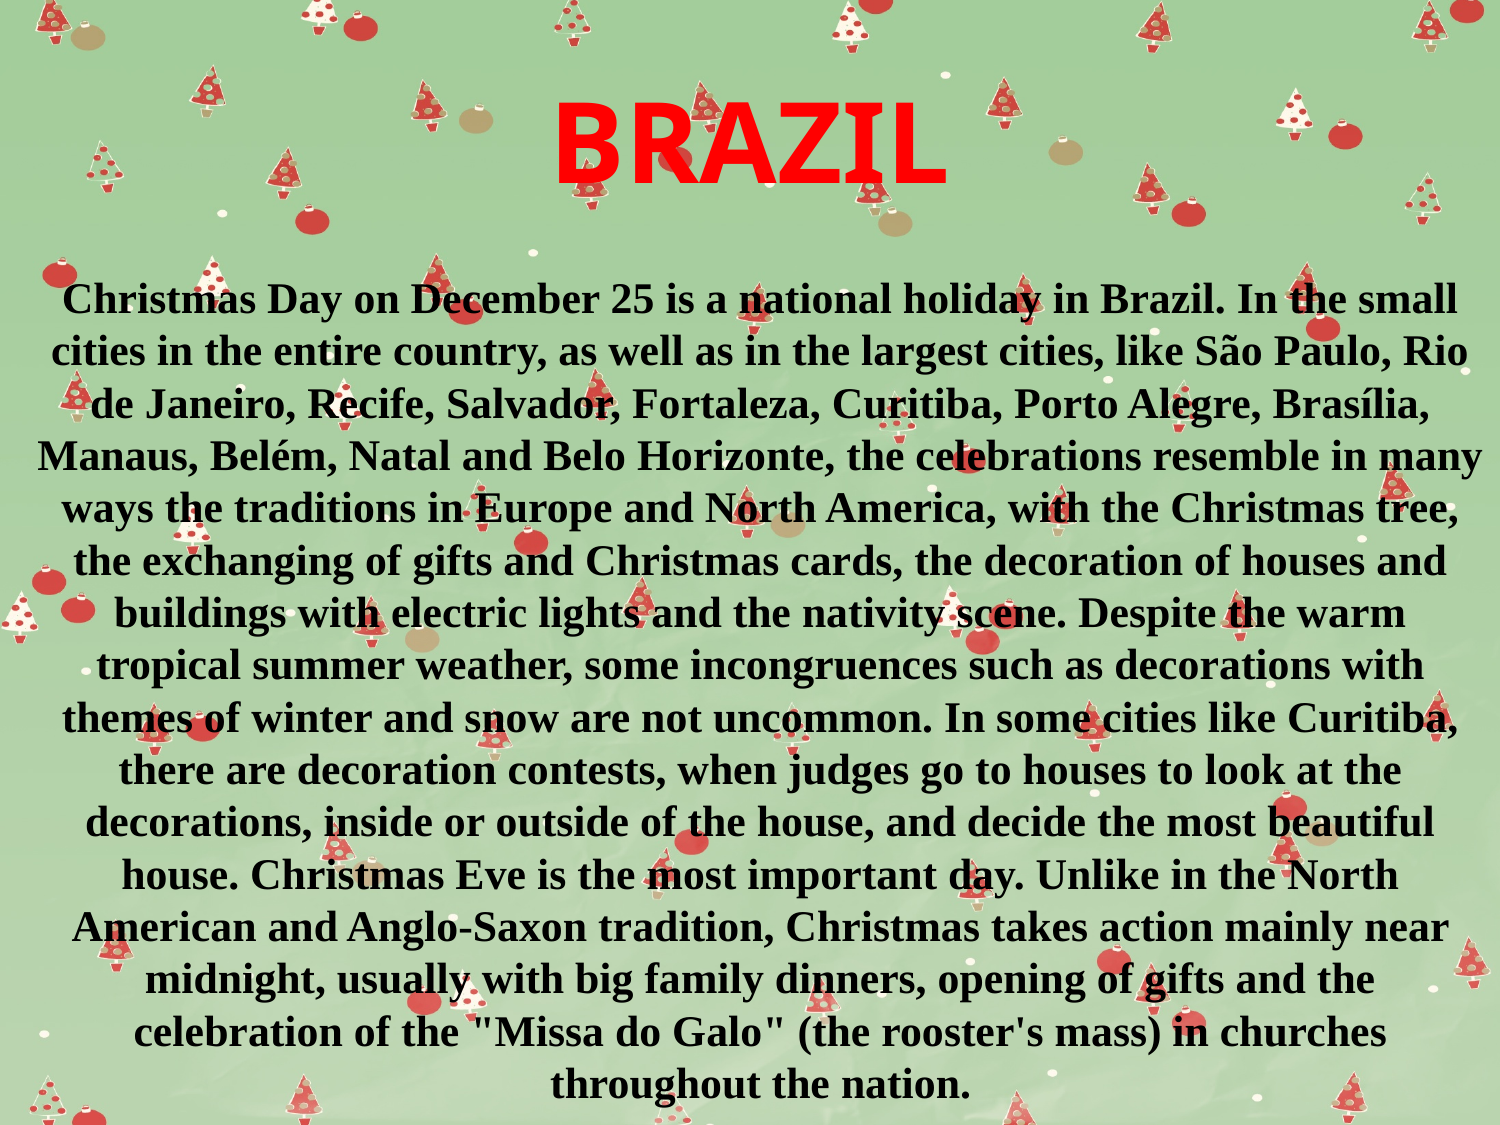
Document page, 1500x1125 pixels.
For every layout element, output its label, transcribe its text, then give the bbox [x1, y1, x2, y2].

list Christmas Day on December 25 is a national holiday in Brazil. In the small cities in the entire country, as well as in the largest cities, like São Paulo, Rio de Janeiro, Recife, Salvador, Fortaleza, Curitiba, Porto Alegre, Brasília, Manaus, Belém, Natal and Belo Horizonte, the celebrations resemble in many ways the traditions in Europe and North America, with the Christmas tree, the exchanging of gifts and Christmas cards, the decoration of houses and buildings with electric lights and the nativity scene. Despite the warm tropical summer weather, some incongruences such as decorations with themes of winter and snow are not uncommon. In some cities like Curitiba, there are decoration contests, when judges go to houses to look at the decorations, inside or outside of the house, and decide the most beautiful house. Christmas Eve is the most important day. Unlike in the North American and Anglo-Saxon tradition, Christmas takes action mainly near midnight, usually with big family dinners, opening of gifts and the celebration of the "Missa do Galo" (the rooster's mass) in churches throughout the nation. [0, 262, 1500, 1125]
title BRAZIL [75, 45, 1425, 233]
picture [0, 0, 1500, 262]
